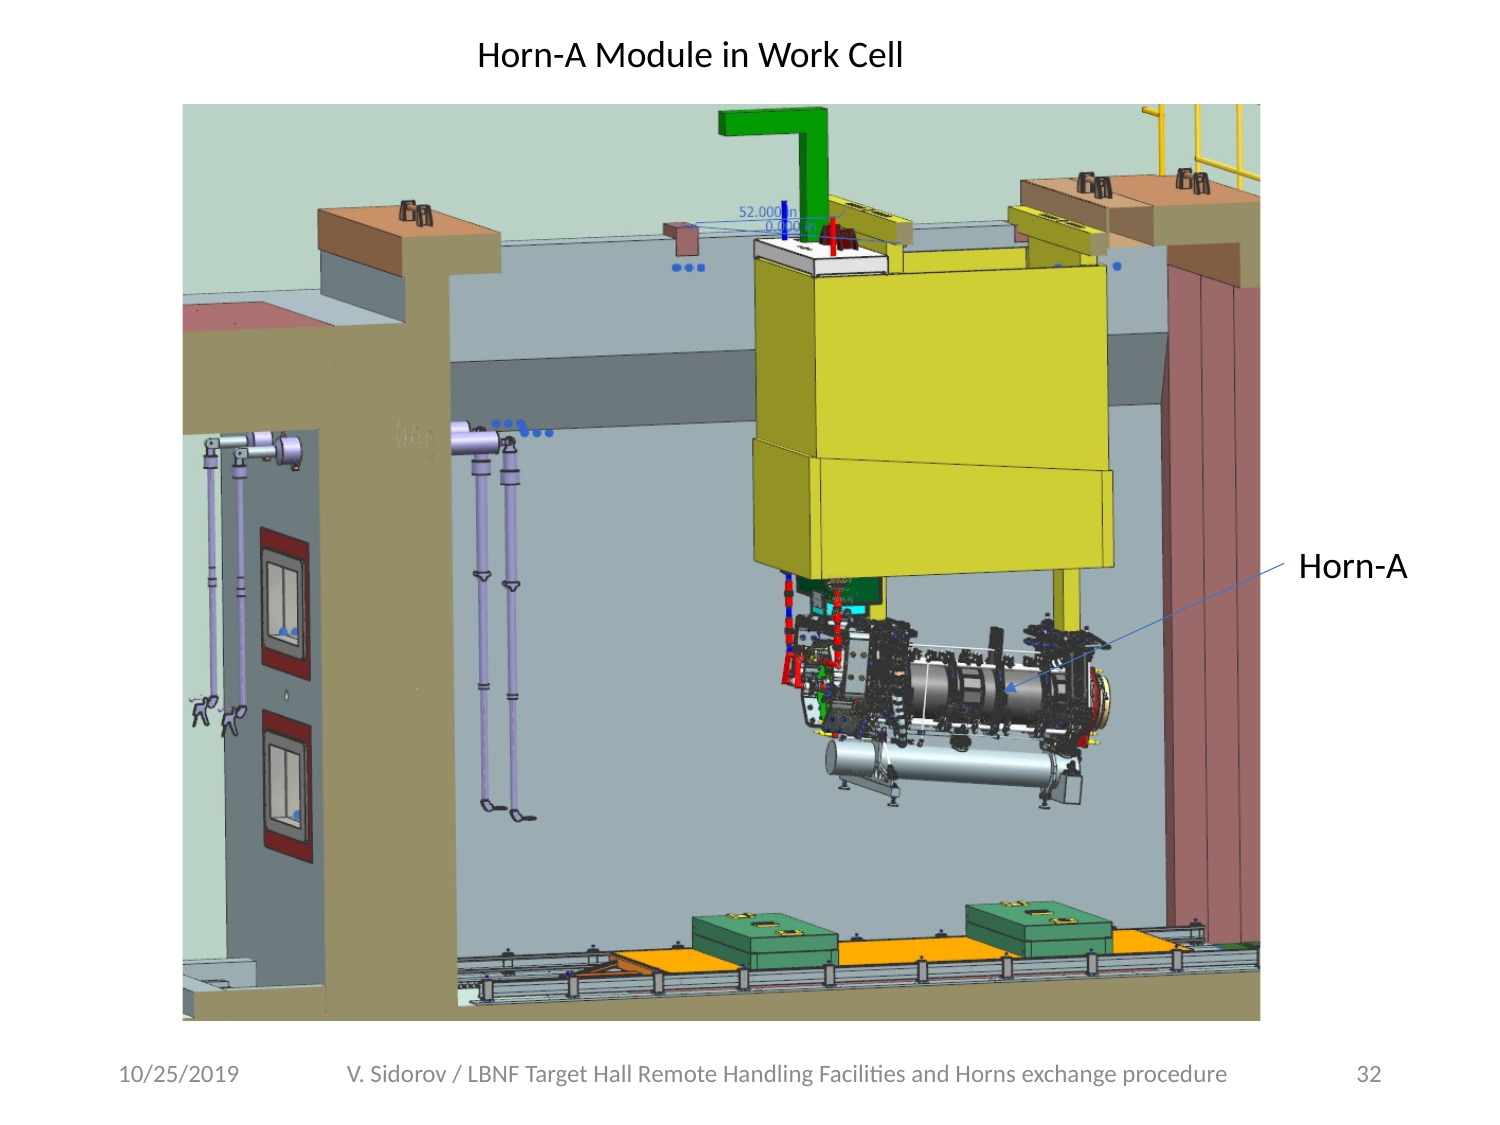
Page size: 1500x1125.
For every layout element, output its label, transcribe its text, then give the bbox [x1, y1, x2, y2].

slide_number 32 [1059, 1042, 1397, 1103]
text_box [1003, 563, 1284, 692]
text_box Horn-A [1284, 533, 1423, 594]
picture [182, 104, 1261, 1021]
footer V. Sidorov / LBNF Target Hall Remote Handling Facilities and Horns exchange procedure [249, 1042, 1059, 1103]
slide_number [103, 1042, 249, 1103]
text_box Horn-A Module in Work Cell [462, 22, 920, 83]
